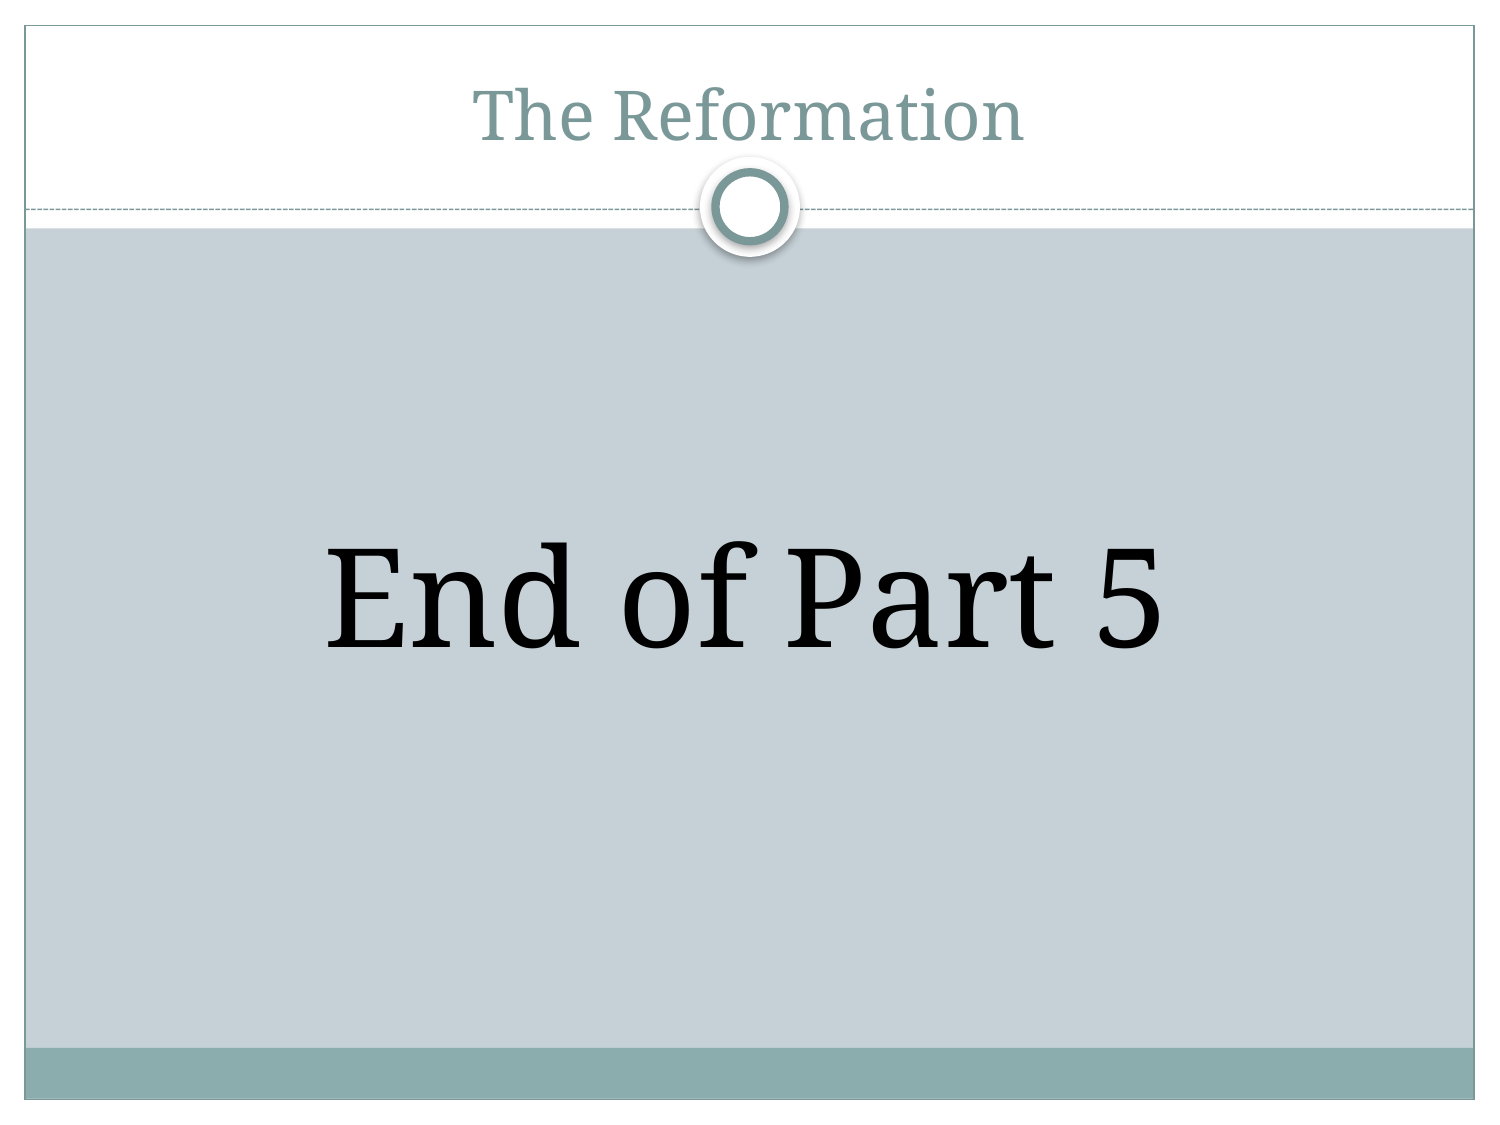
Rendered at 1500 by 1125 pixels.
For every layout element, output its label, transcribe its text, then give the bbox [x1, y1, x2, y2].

title The Reformation [49, 37, 1450, 162]
list End of Part 5 [49, 250, 1445, 1001]
